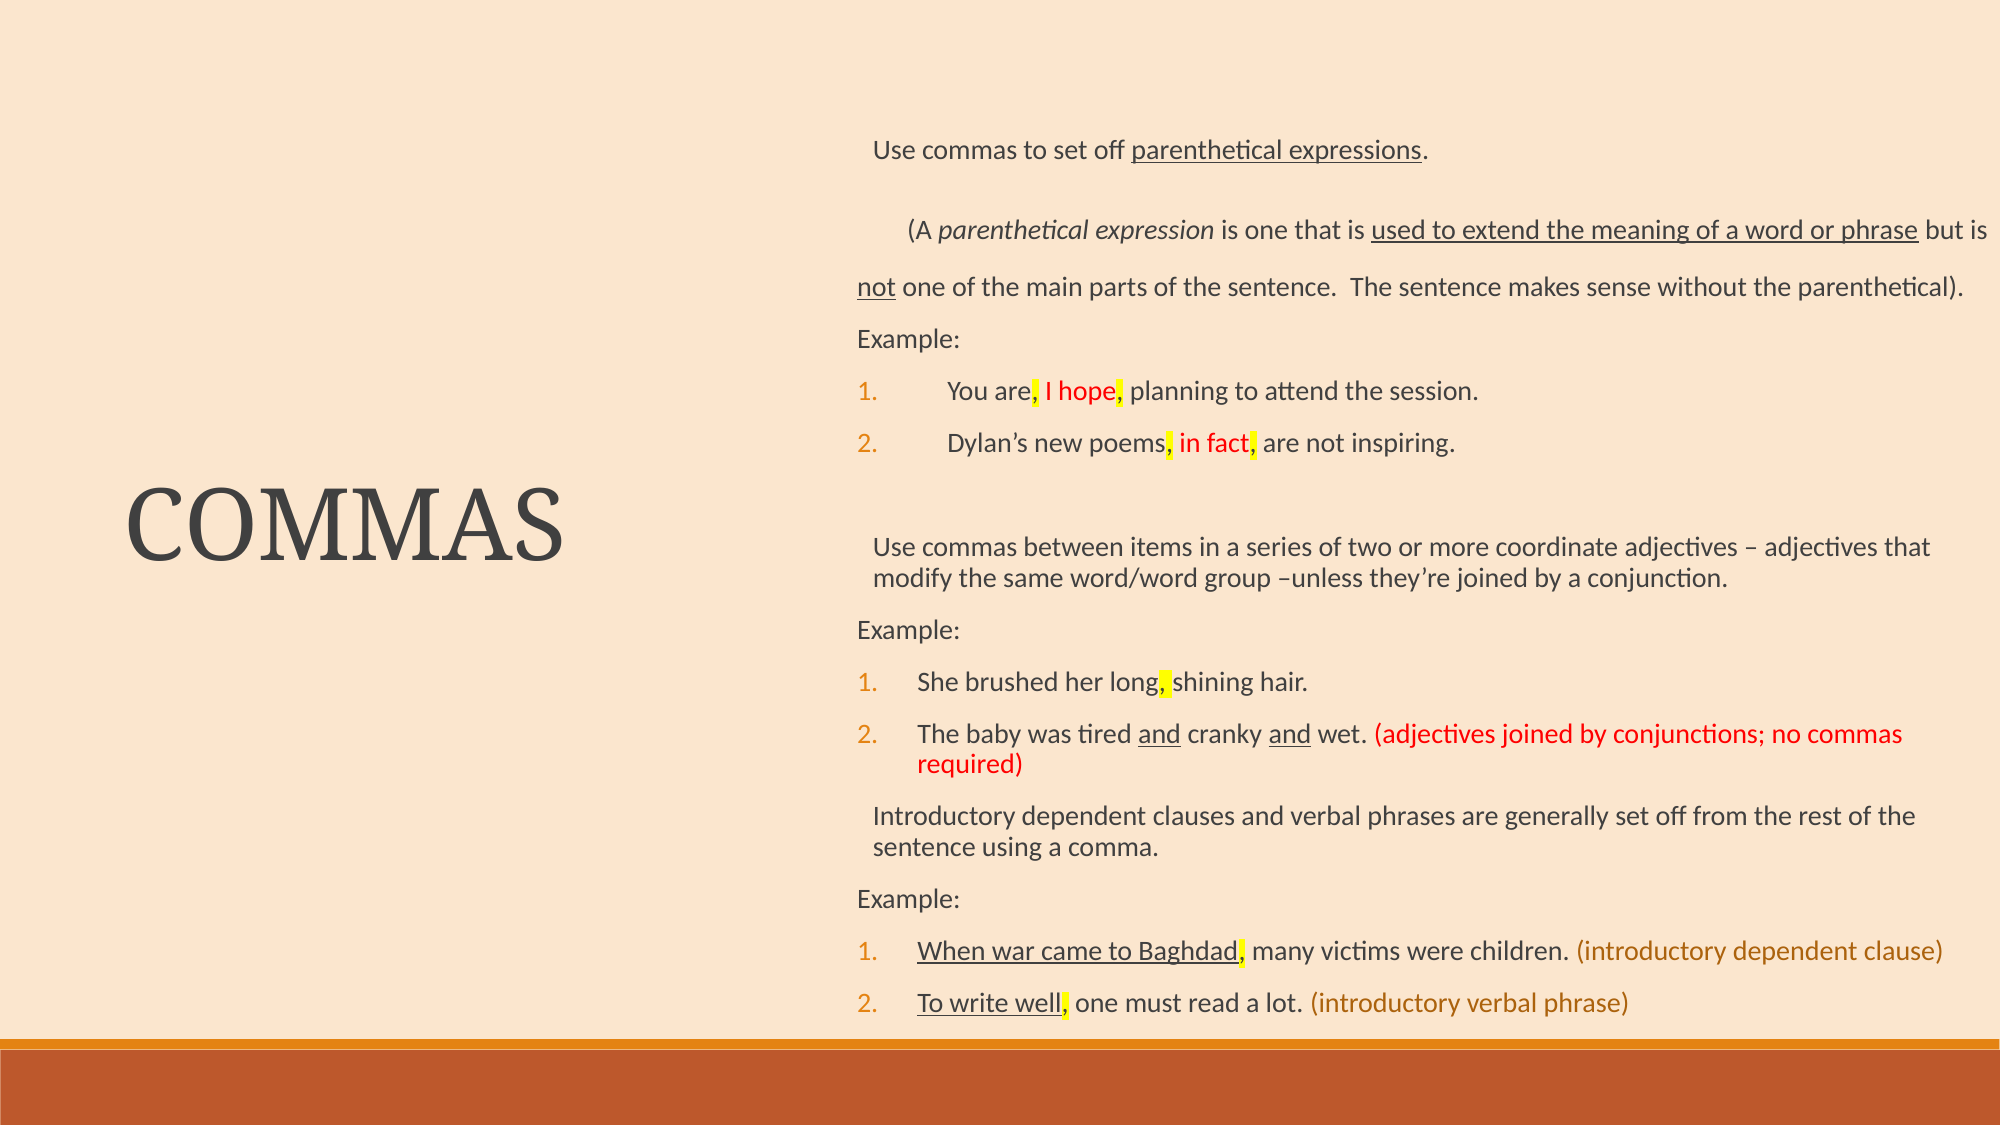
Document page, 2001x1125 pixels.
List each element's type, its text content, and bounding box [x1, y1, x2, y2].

list Use commas to set off parenthetical expressions. (A parenthetical expression is one that is used to extend the meaning of a word or phrase but is not one of the main parts of the sentence. The sentence makes sense without the parenthetical). Example: You are, I hope, planning to attend the session. Dylan’s new poems, in fact, are not inspiring. Use commas between items in a series of two or more coordinate adjectives – adjectives that modify the same word/word group –unless they’re joined by a conjunction. Example: She brushed her long, shining hair. The baby was tired and cranky and wet. (adjectives joined by conjunctions; no commas required) Introductory dependent clauses and verbal phrases are generally set off from the rest of the sentence using a comma. Example: When war came to Baghdad, many victims were children. (introductory dependent clause) To write well, one must read a lot. (introductory verbal phrase) [857, 127, 2000, 1041]
title COMMAS [108, 127, 676, 589]
